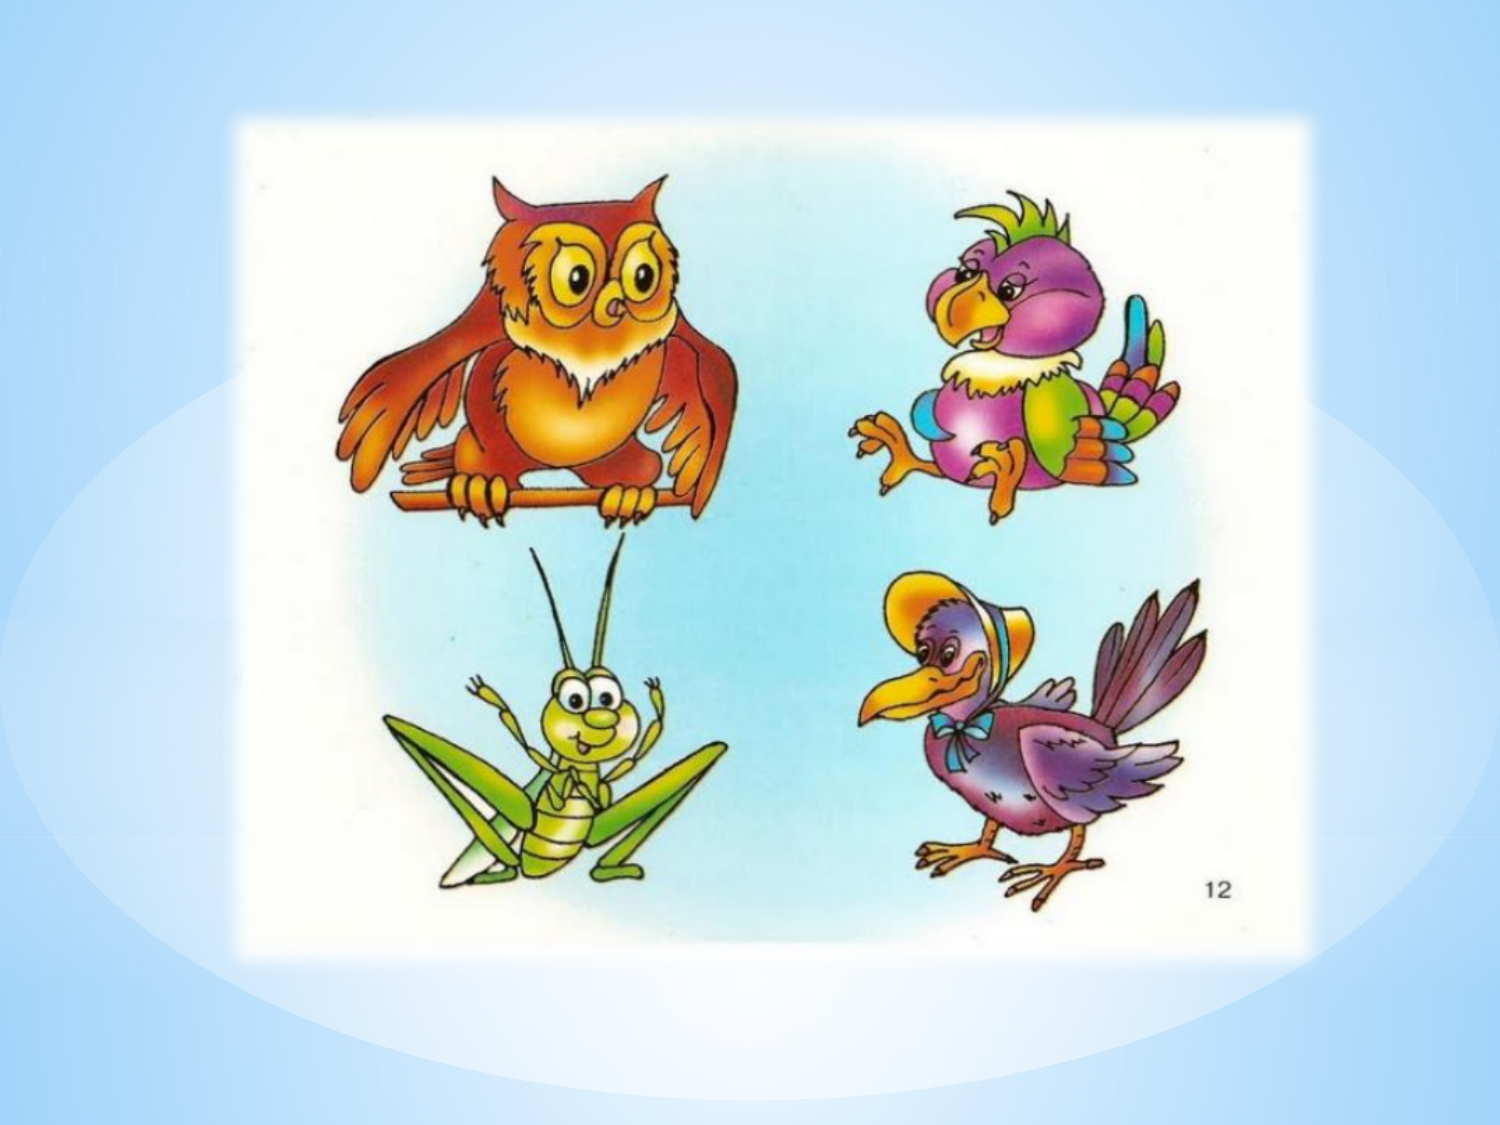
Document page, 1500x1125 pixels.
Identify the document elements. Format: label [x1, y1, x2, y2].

picture [218, 101, 1329, 979]
